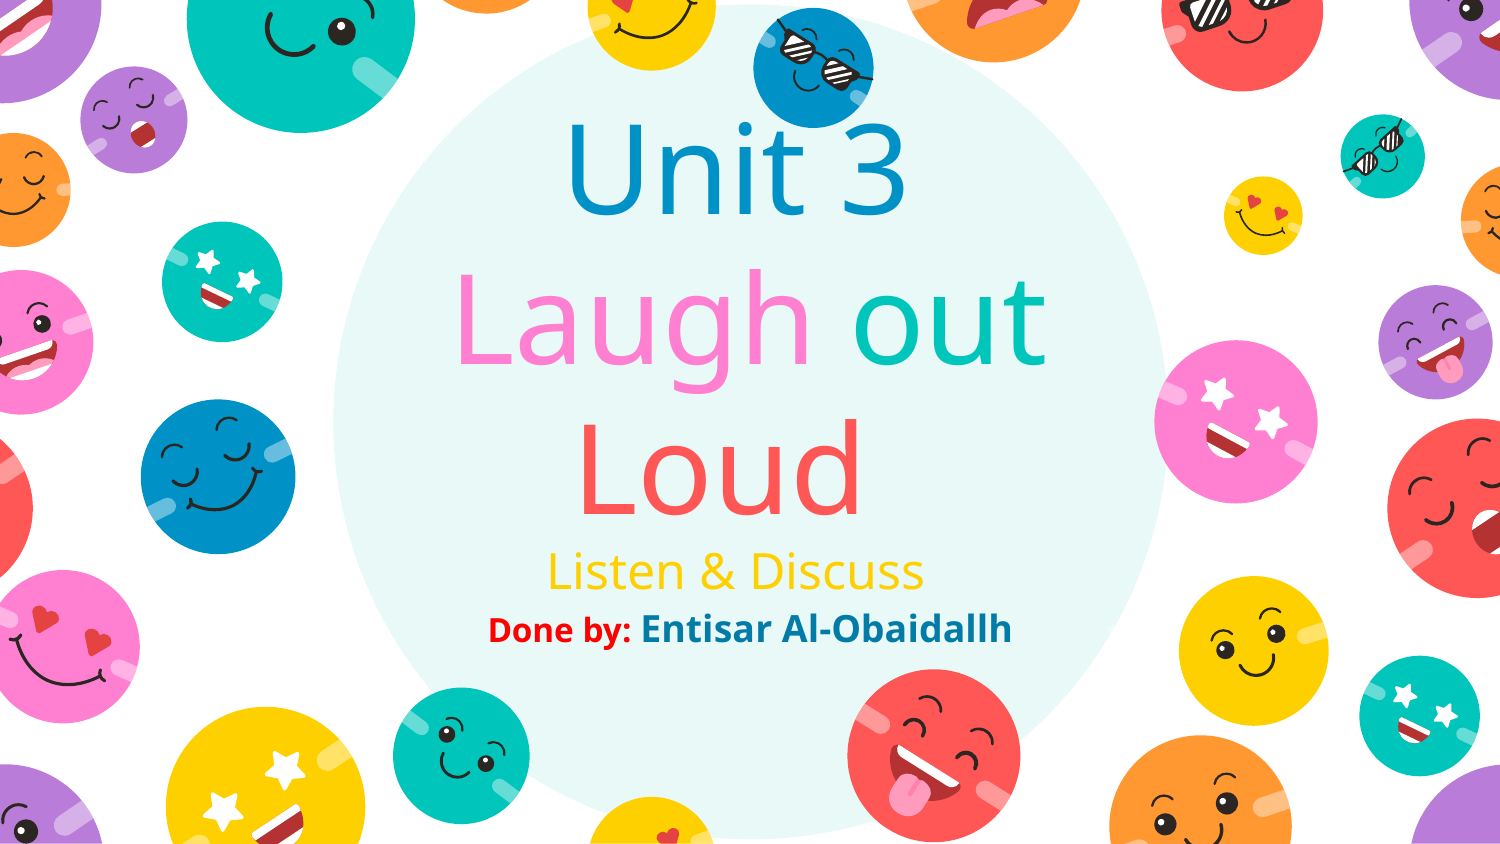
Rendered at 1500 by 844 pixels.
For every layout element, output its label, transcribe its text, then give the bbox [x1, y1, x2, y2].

title Unit 3 Laugh out Loud Listen & Discuss [318, 134, 1154, 554]
subtitle Done by: Entisar Al-Obaidallh [393, 600, 1109, 654]
